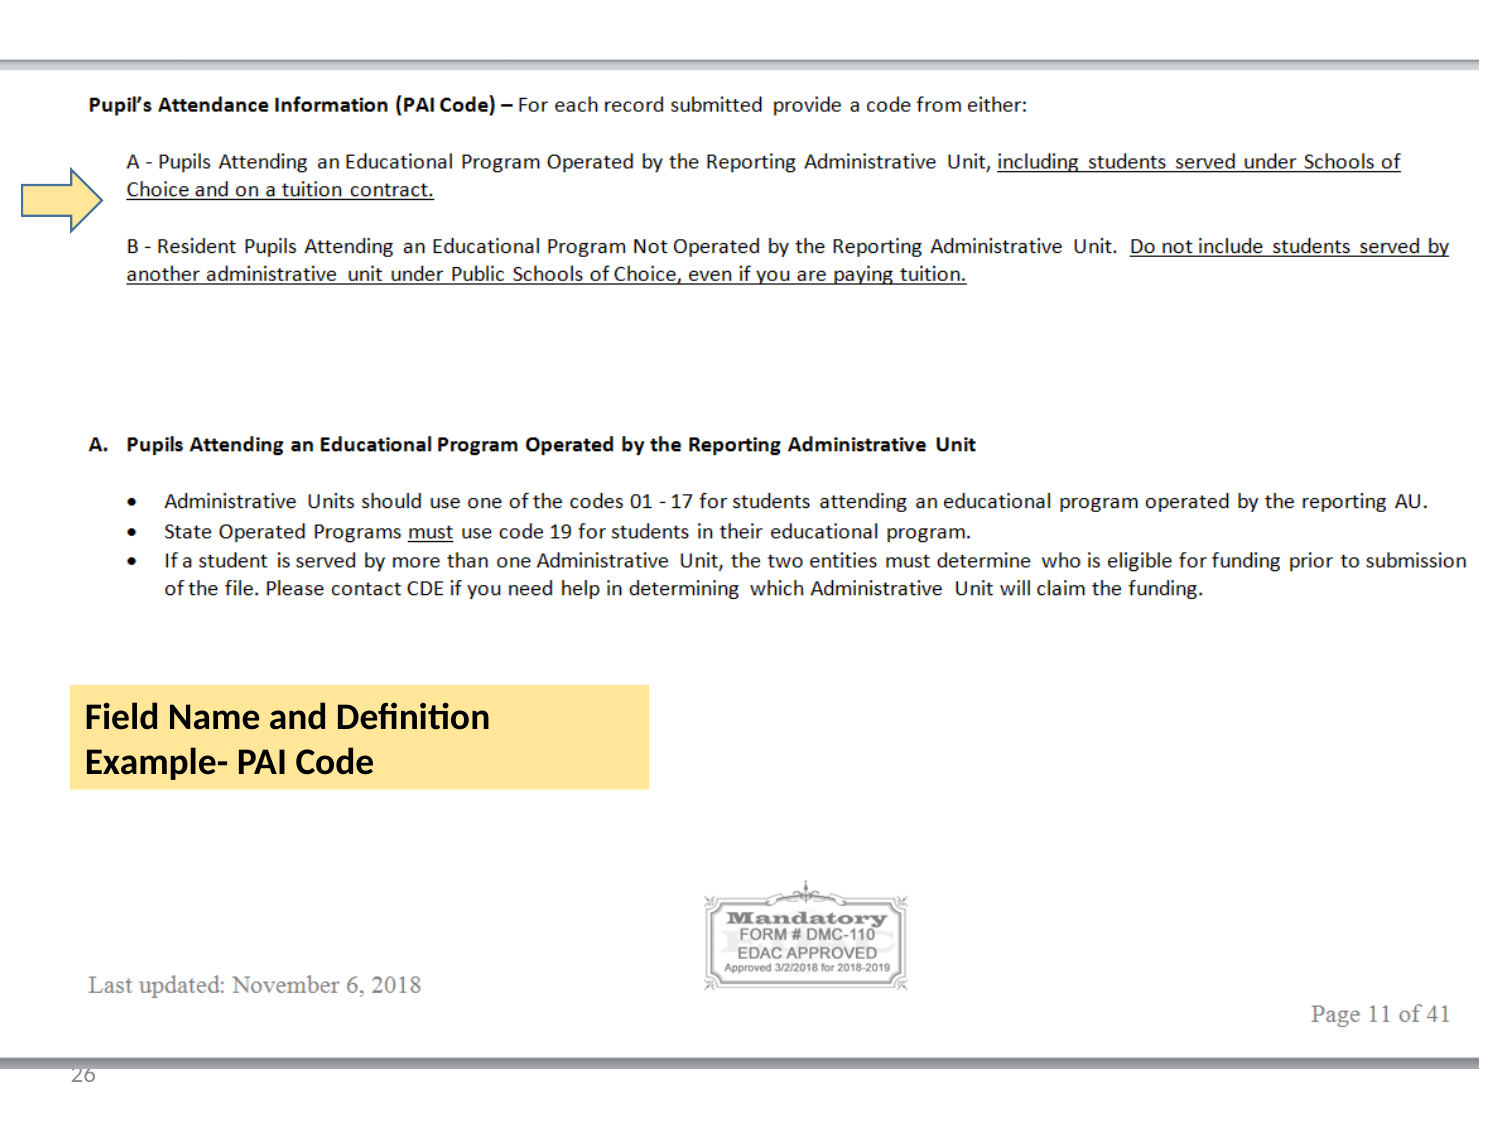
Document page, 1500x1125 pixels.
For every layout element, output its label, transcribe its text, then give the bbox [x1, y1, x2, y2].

picture [0, 59, 1479, 1069]
slide_number 26 [45, 1069, 122, 1103]
